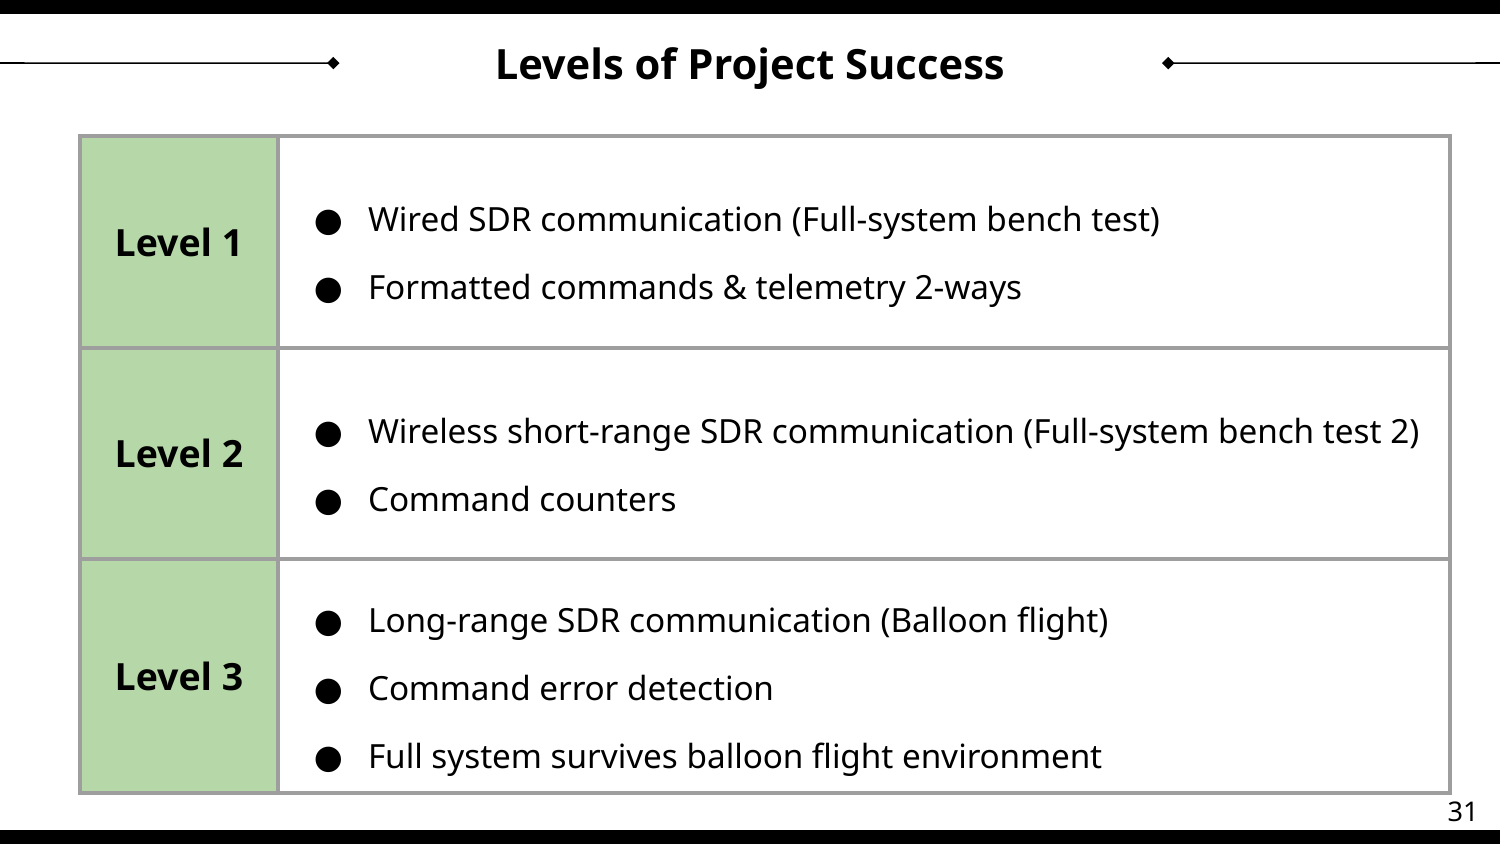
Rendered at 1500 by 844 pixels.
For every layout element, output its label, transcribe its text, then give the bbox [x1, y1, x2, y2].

slide_number 31 [1403, 779, 1494, 844]
table_cell Wireless short-range SDR communication (Full-system bench test 2) Command counters [280, 350, 1448, 557]
table_header Wired SDR communication (Full-system bench test) Formatted commands & telemetry 2-ways [280, 138, 1448, 346]
text_box [0, 0, 1500, 12]
table_cell Level 3 [82, 561, 276, 791]
table_header Level 1 [82, 138, 276, 346]
title Levels of Project Success [332, 25, 1168, 101]
table_cell Long-range SDR communication (Balloon flight) Command error detection Full system survives balloon flight environment [280, 561, 1448, 791]
table_cell Level 2 [82, 350, 276, 557]
